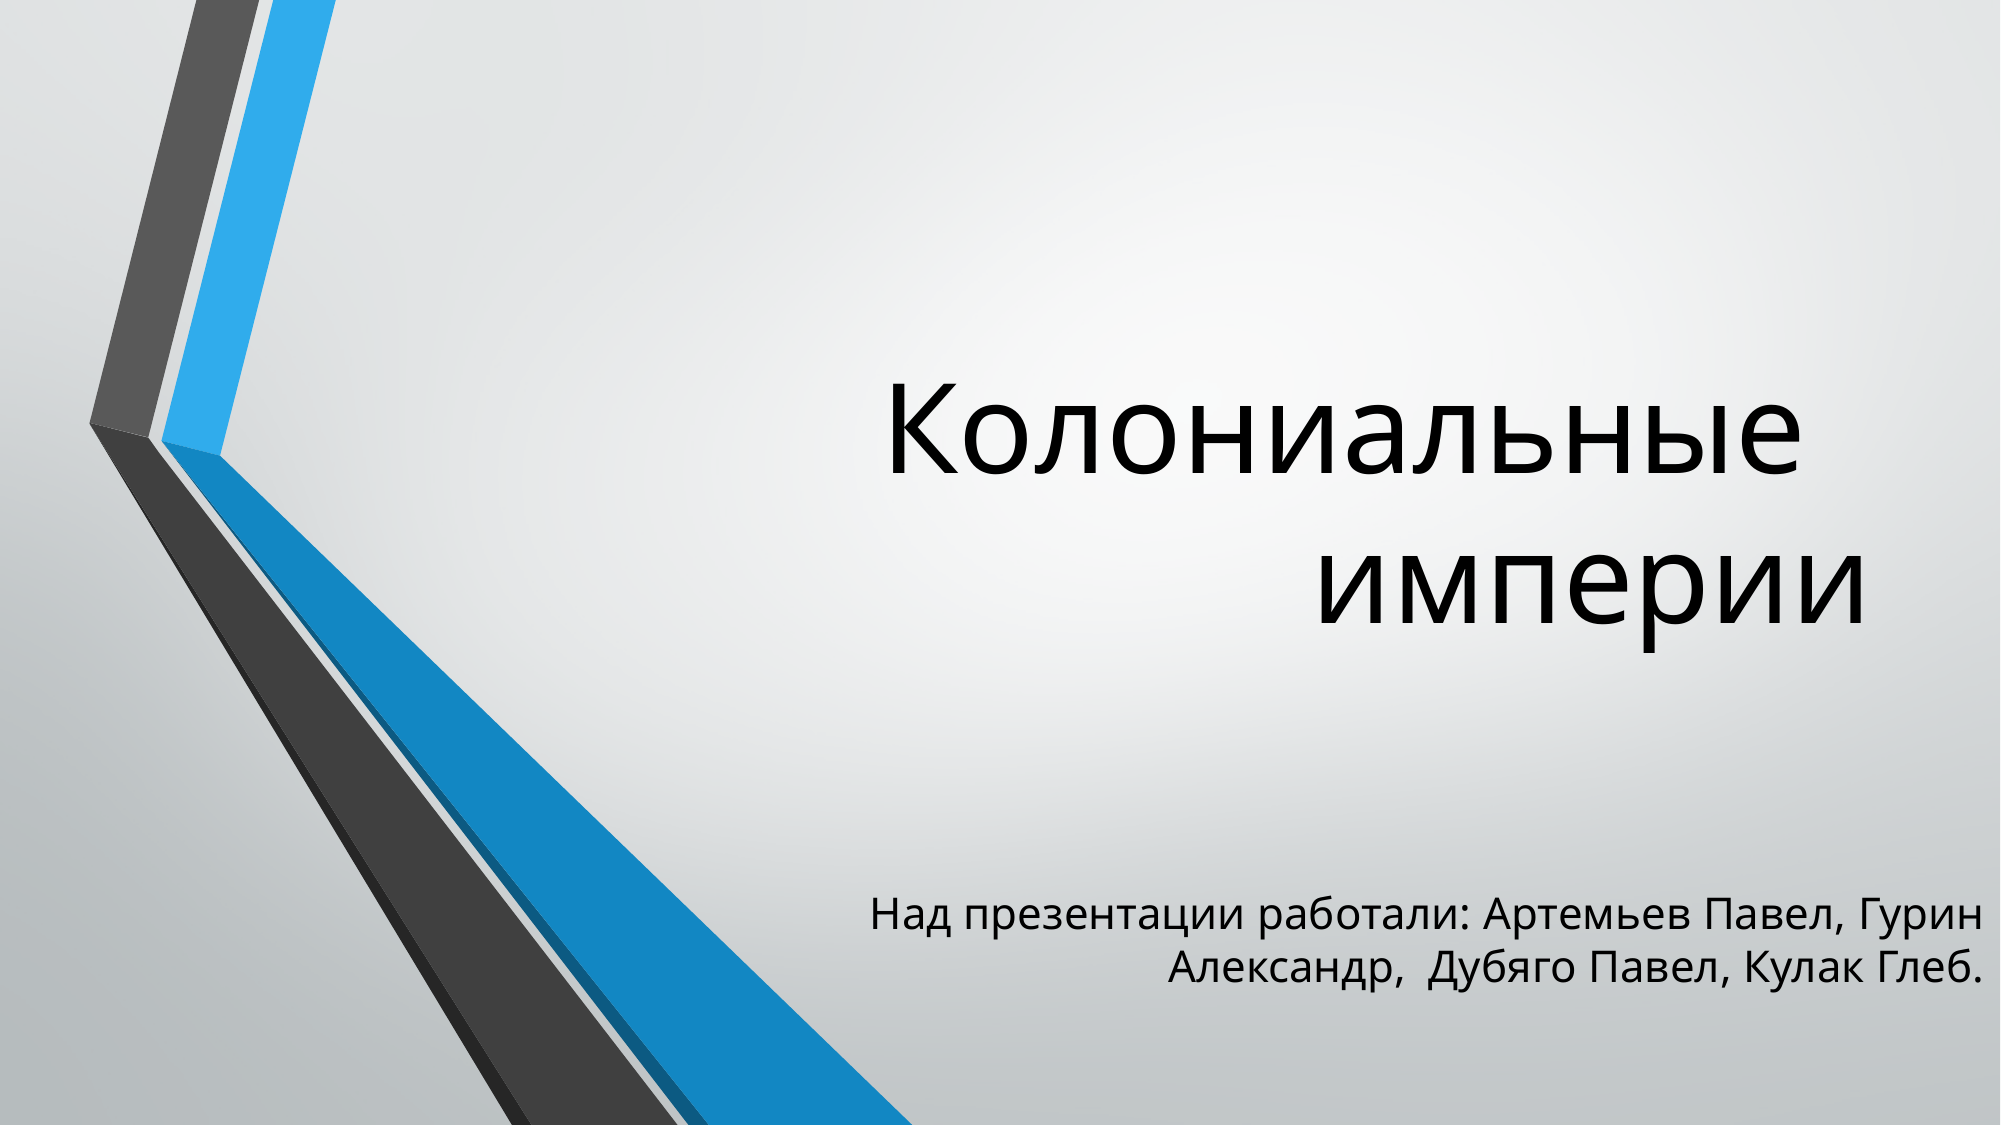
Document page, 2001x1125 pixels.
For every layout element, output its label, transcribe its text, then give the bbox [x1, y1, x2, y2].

subtitle Над презентации работали: Артемьев Павел, Гурин Александр, Дубяго Павел, Кулак Глеб. [853, 878, 2000, 1106]
title Колониальные империи [480, 226, 1887, 656]
